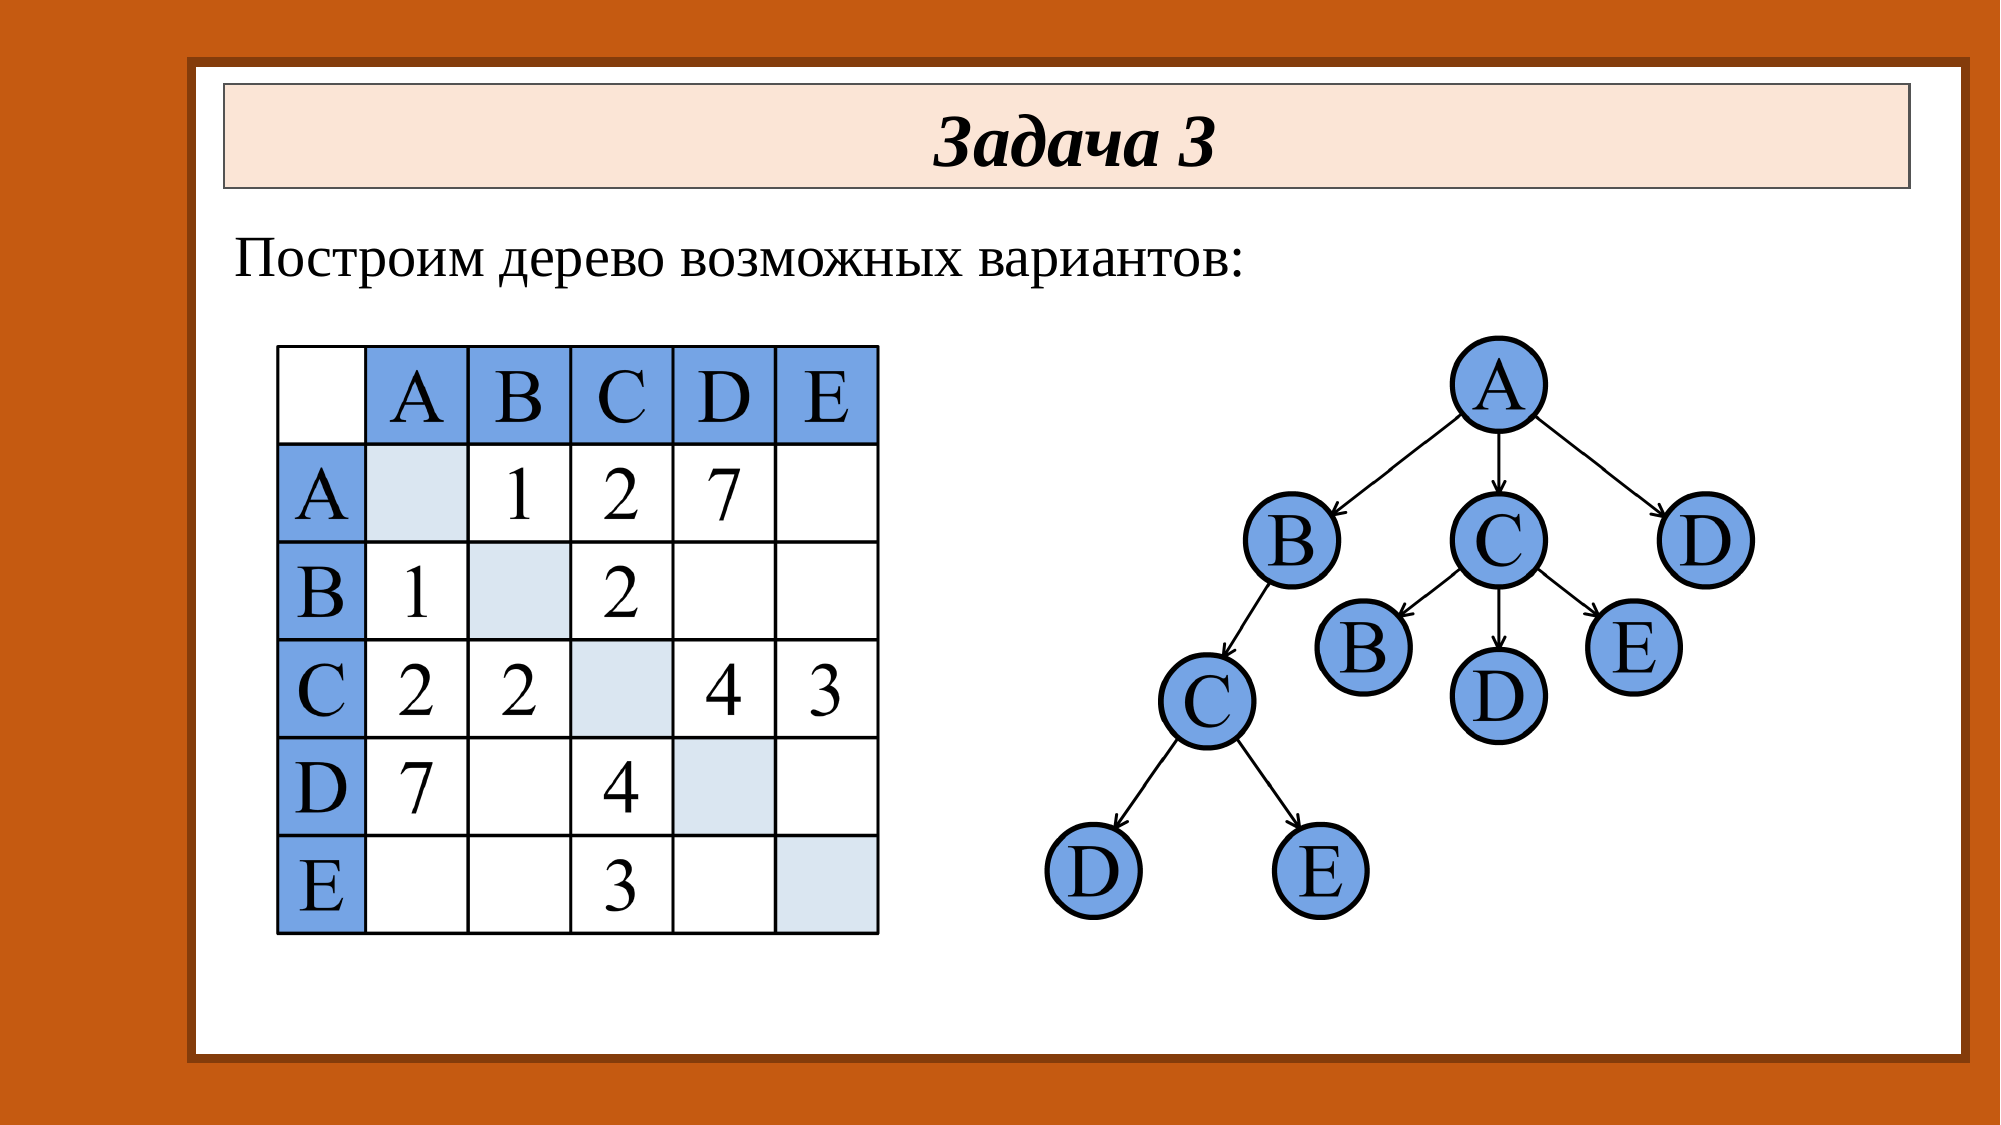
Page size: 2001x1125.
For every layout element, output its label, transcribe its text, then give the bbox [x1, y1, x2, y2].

text_box Построим дерево возможных вариантов: [219, 210, 1938, 295]
text_box [190, 61, 1966, 1060]
picture [250, 312, 905, 967]
text_box Задача 3 [223, 83, 1911, 189]
picture [1005, 312, 1795, 943]
